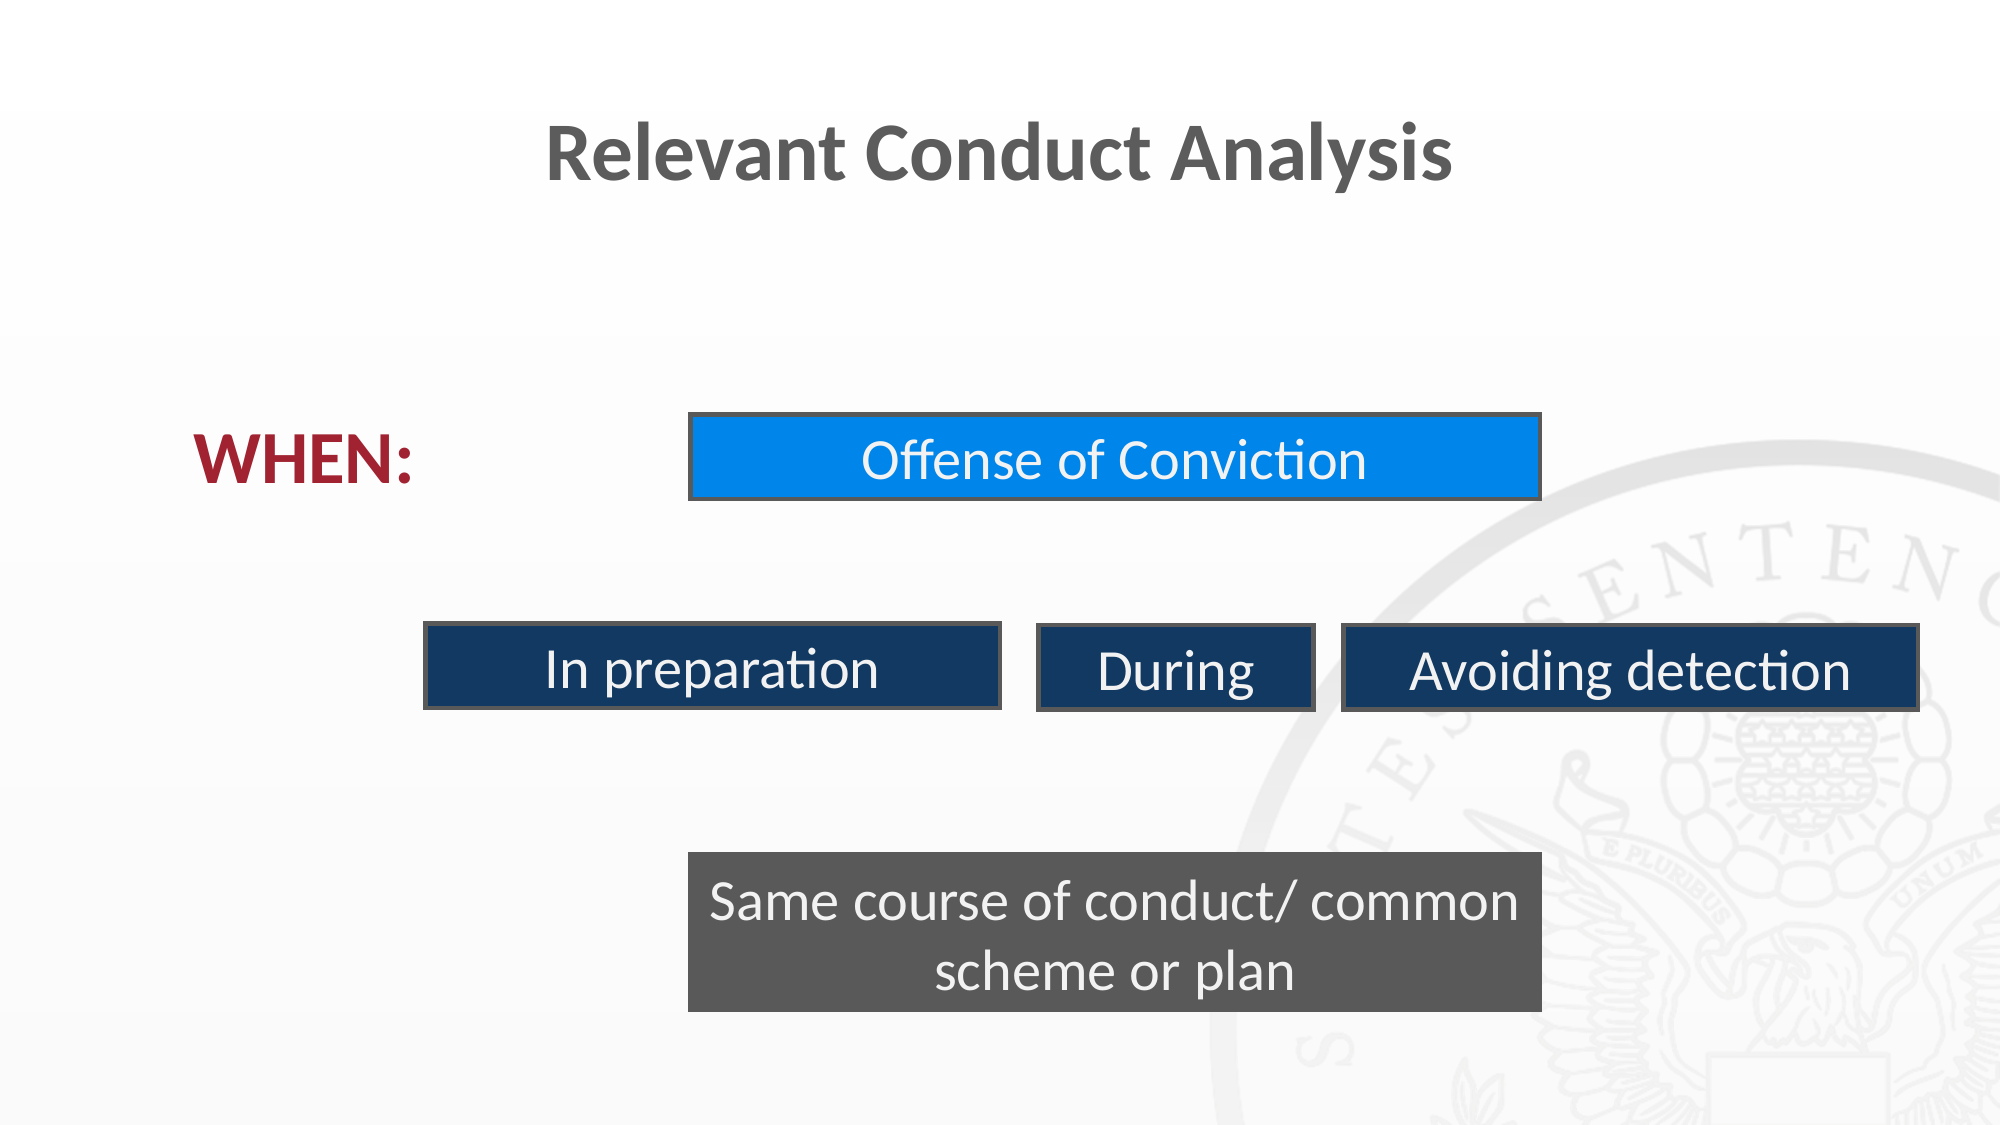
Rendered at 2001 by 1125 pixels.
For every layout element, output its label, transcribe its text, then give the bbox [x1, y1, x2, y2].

text_box Same course of conduct/ common scheme or plan [690, 854, 1541, 1010]
text_box During [1038, 624, 1314, 710]
list WHEN: [178, 400, 466, 710]
text_box In preparation [425, 623, 1000, 708]
text_box Offense of Conviction [690, 414, 1541, 499]
text_box Avoiding detection [1343, 624, 1918, 710]
title Relevant Conduct Analysis [137, 45, 1863, 263]
